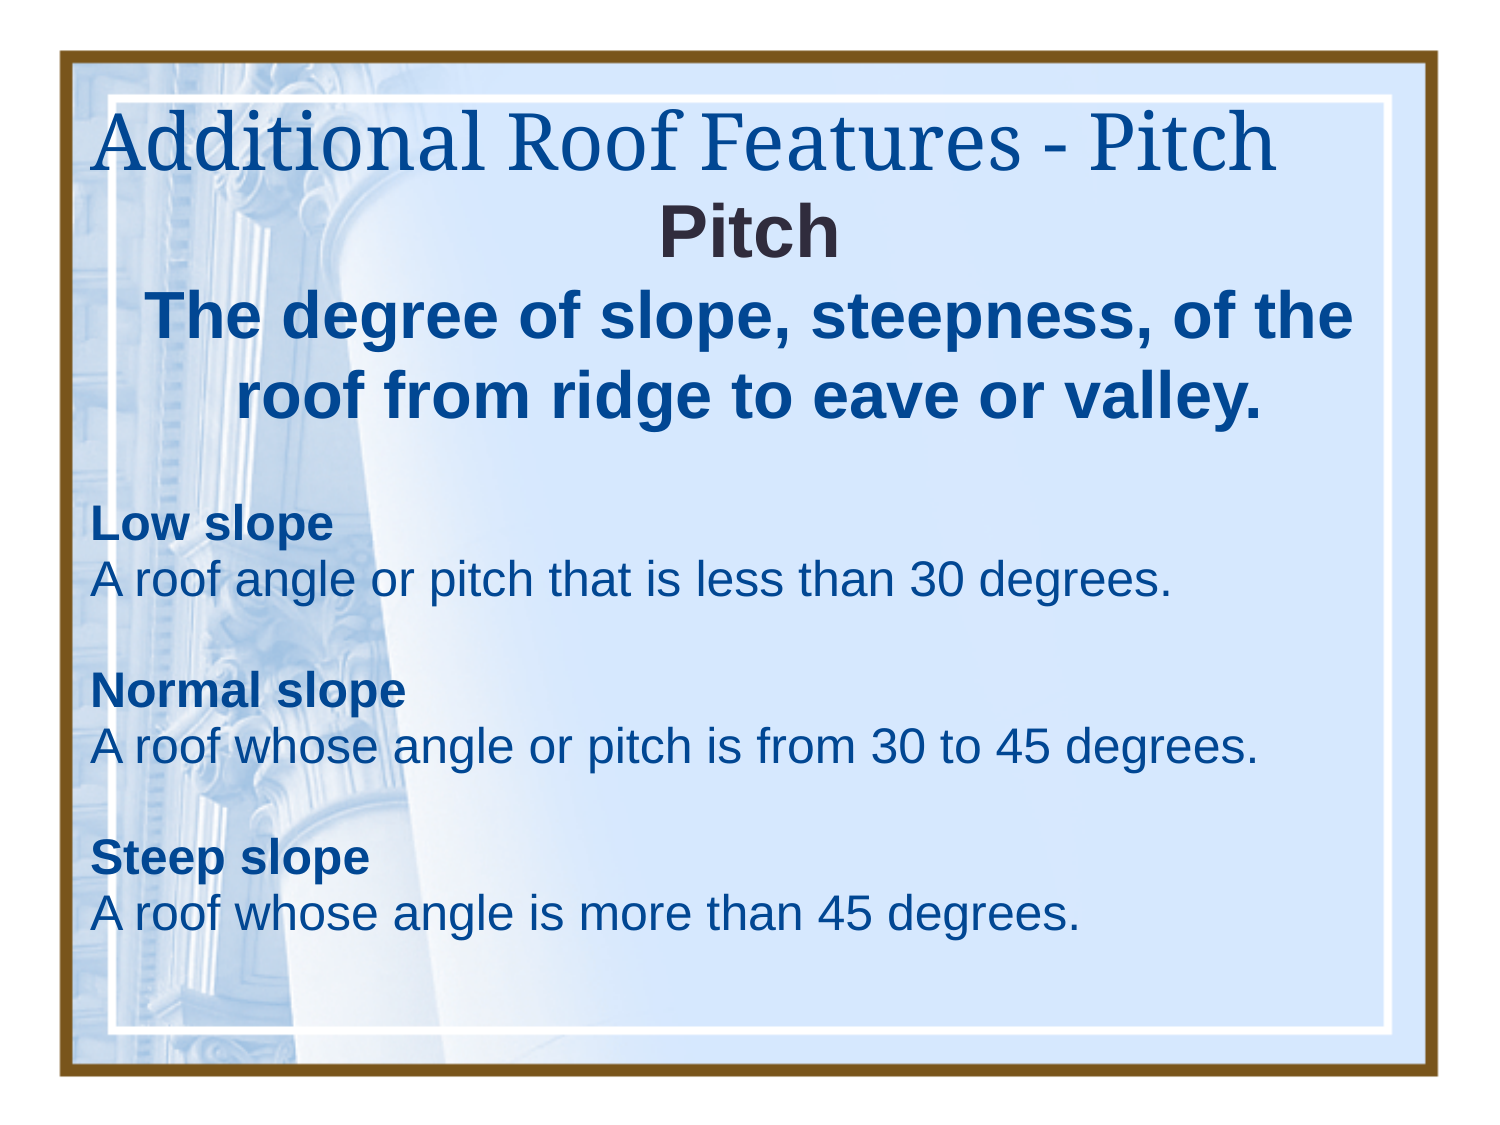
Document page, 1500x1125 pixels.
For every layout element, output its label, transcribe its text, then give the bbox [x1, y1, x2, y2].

text_box Pitch The degree of slope, steepness, of the roof from ridge to eave or valley. [74, 174, 1425, 440]
picture [0, 0, 1500, 1125]
title Additional Roof Features - Pitch [74, 45, 1426, 233]
table_header Low slope A roof angle or pitch that is less than 30 degrees. Normal slope A roof whose angle or pitch is from 30 to 45 degrees. Steep slope A roof whose angle is more than 45 degrees. [75, 488, 1425, 1048]
